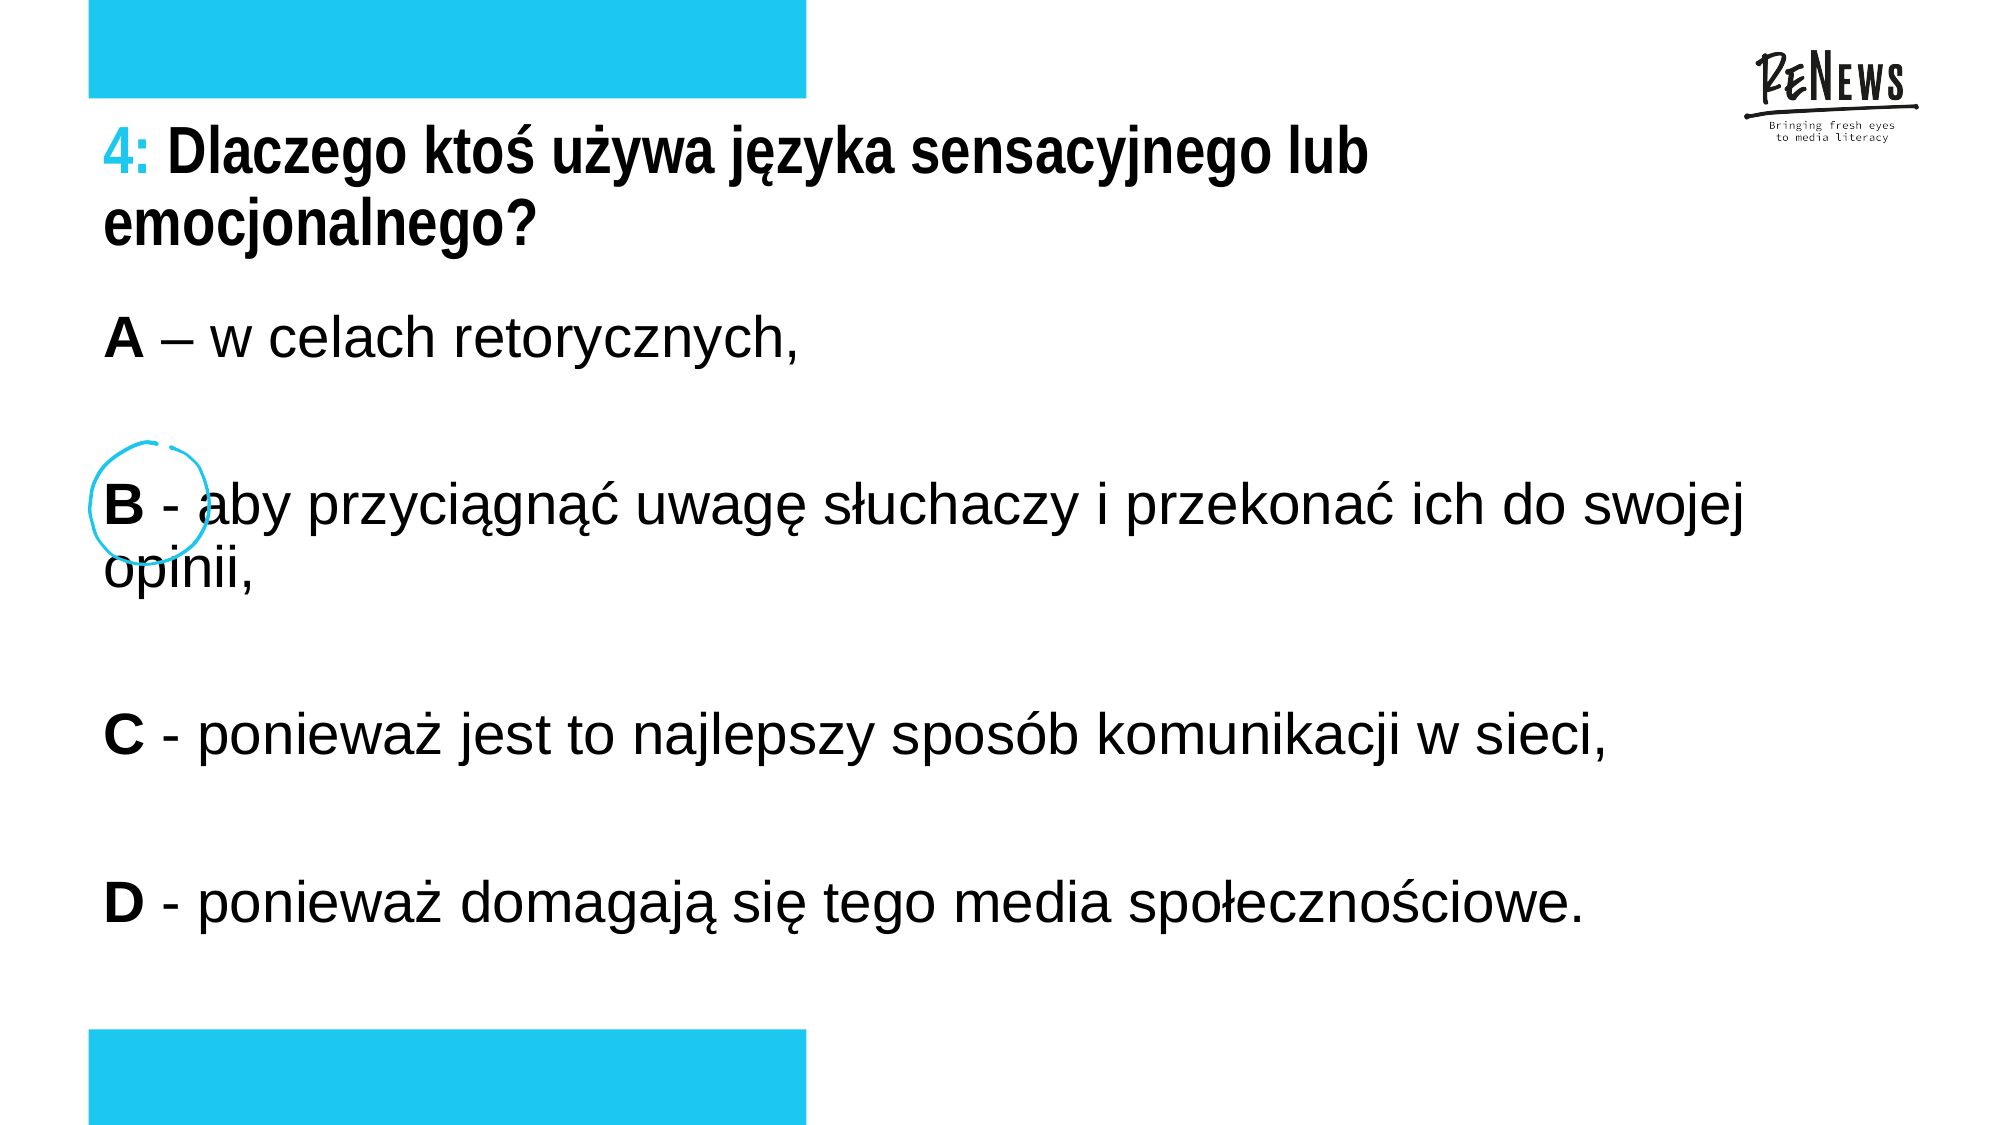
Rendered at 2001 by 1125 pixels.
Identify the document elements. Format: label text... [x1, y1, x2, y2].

text_box [88, 0, 807, 99]
list A – w celach retorycznych, B - aby przyciągnąć uwagę słuchaczy i przekonać ich do swojej opinii, C - ponieważ jest to najlepszy sposób komunikacji w sieci, D - ponieważ domagają się tego media społecznościowe. [88, 299, 1863, 1014]
title 4: Dlaczego ktoś używa języka sensacyjnego lub emocjonalnego? [88, 98, 1681, 278]
text_box [1735, 0, 1936, 199]
picture [1744, 50, 1919, 147]
text_box [88, 1028, 807, 1125]
picture [88, 440, 211, 566]
